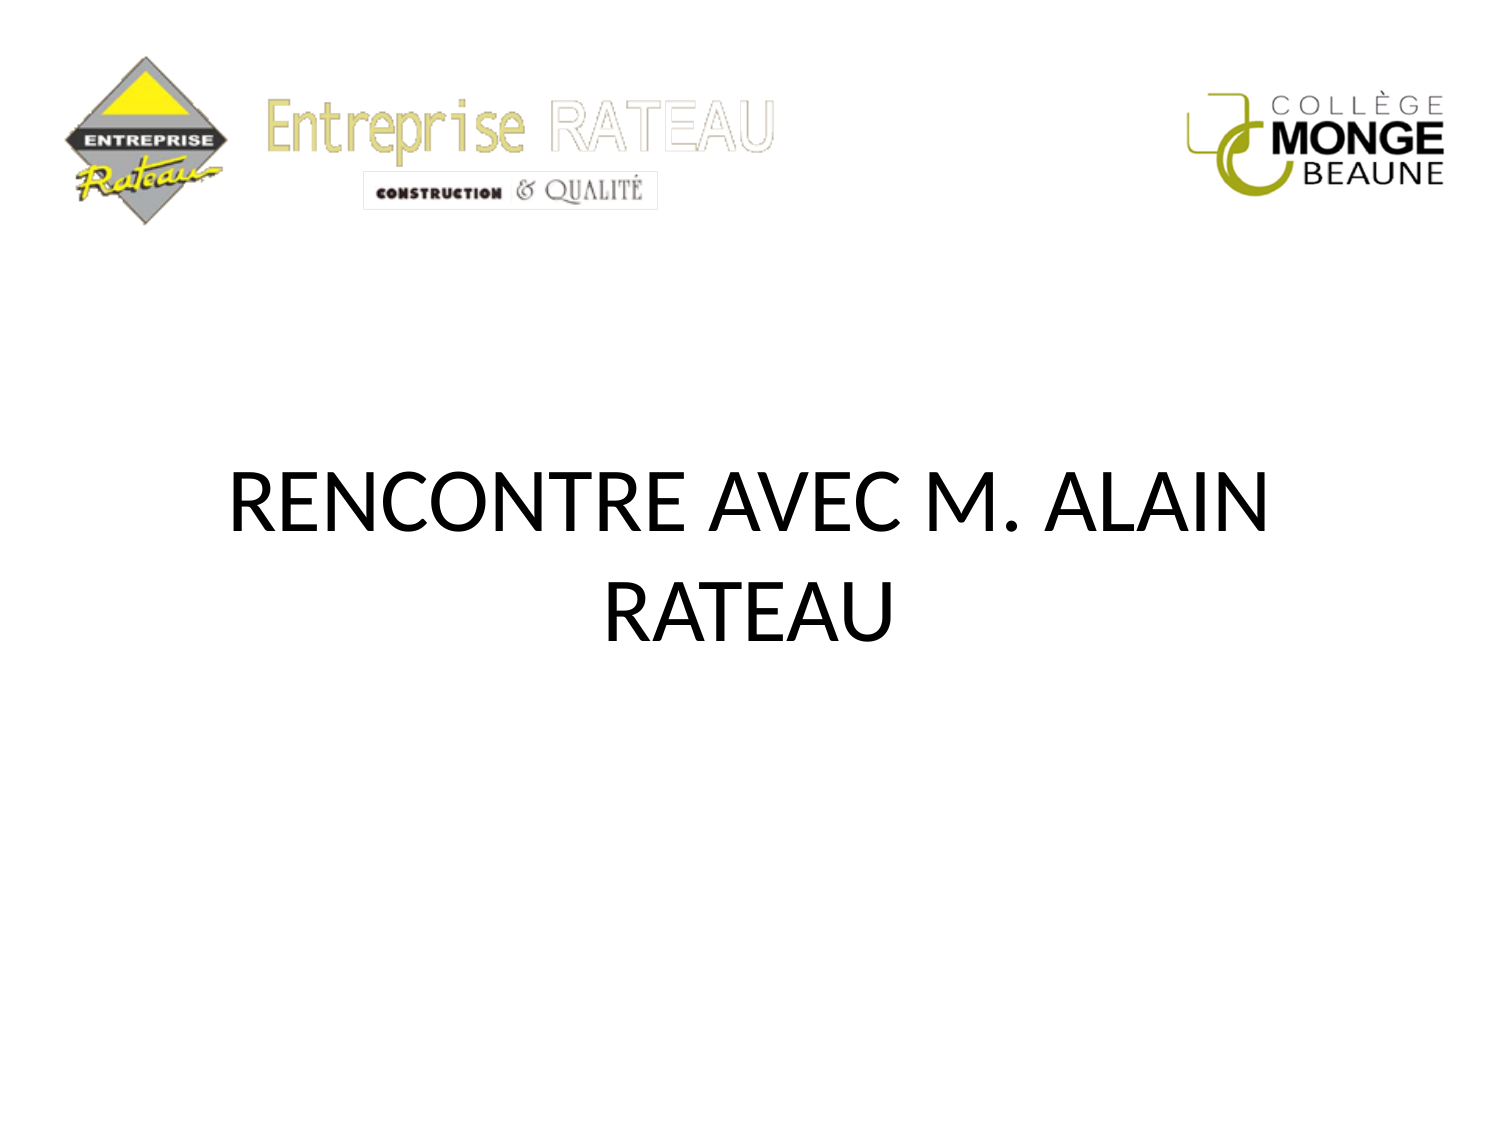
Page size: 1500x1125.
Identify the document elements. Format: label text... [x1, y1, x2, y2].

picture [1162, 37, 1470, 251]
picture [37, 49, 819, 230]
title RENCONTRE AVEC M. ALAIN RATEAU [75, 399, 1425, 700]
